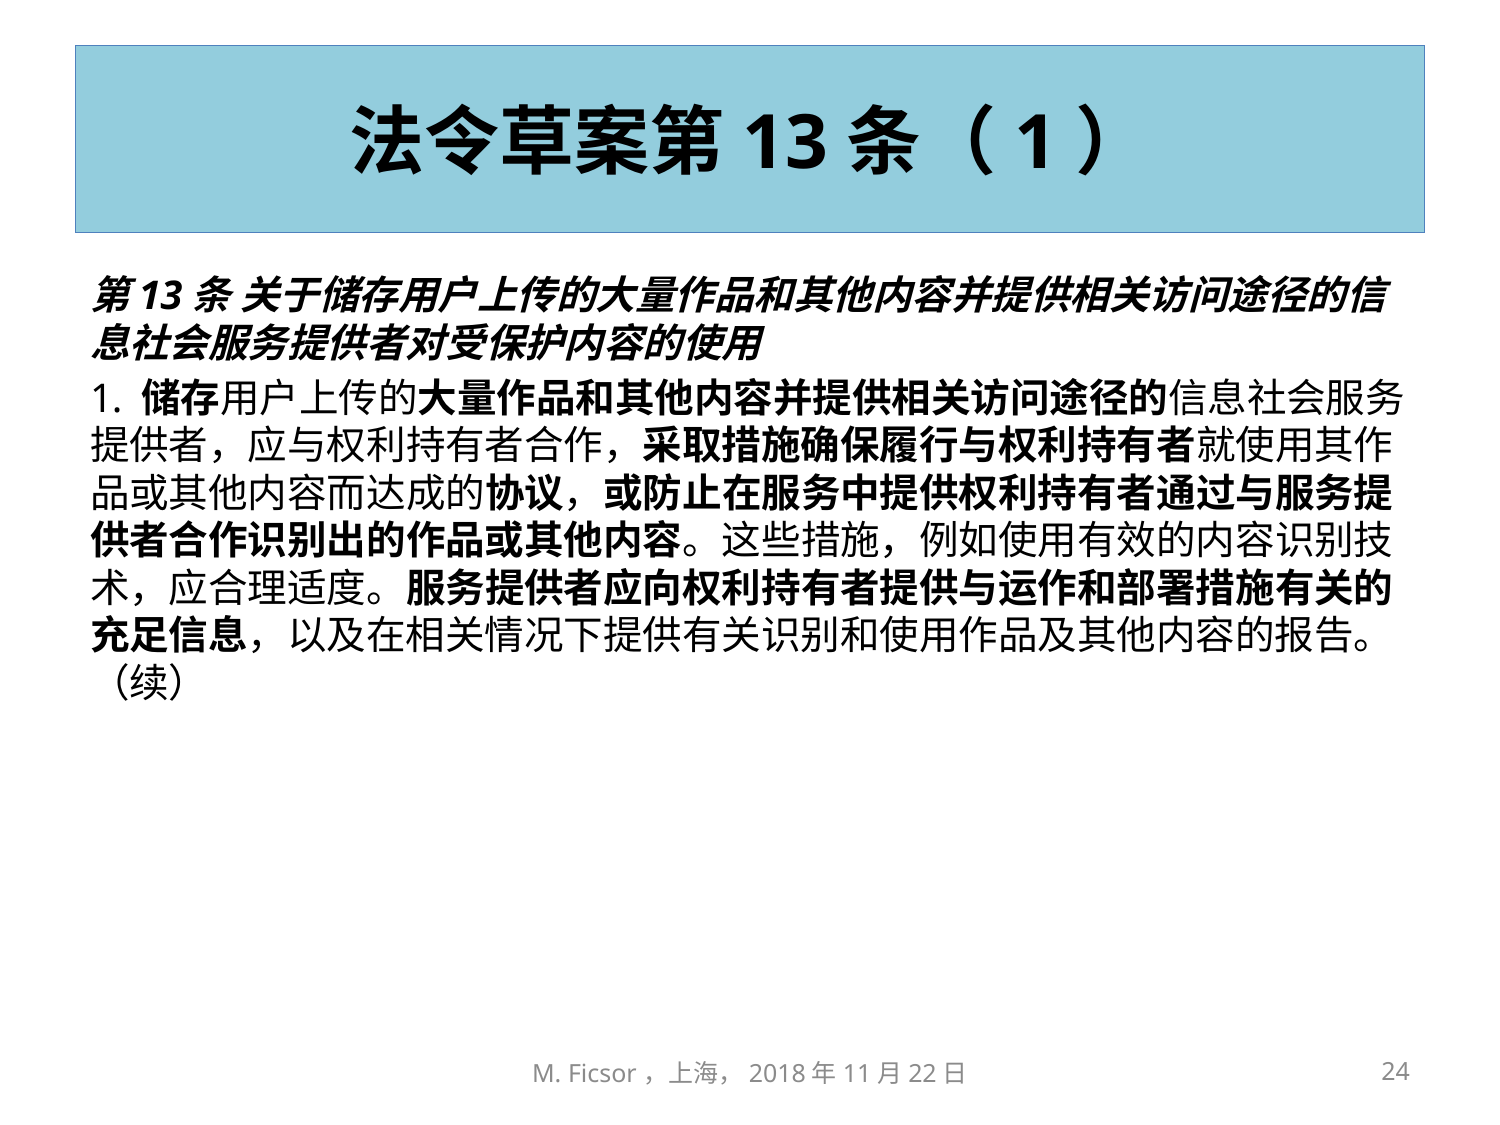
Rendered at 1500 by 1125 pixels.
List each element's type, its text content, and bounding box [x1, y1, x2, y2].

slide_number 24 [1074, 1042, 1425, 1103]
list 第13条 关于储存用户上传的大量作品和其他内容并提供相关访问途径的信息社会服务提供者对受保护内容的使用 储存用户上传的大量作品和其他内容并提供相关访问途径的信息社会服务提供者，应与权利持有者合作，采取措施确保履行与权利持有者就使用其作品或其他内容而达成的协议，或防止在服务中提供权利持有者通过与服务提供者合作识别出的作品或其他内容。这些措施，例如使用有效的内容识别技术，应合理适度。服务提供者应向权利持有者提供与运作和部署措施有关的充足信息，以及在相关情况下提供有关识别和使用作品及其他内容的报告。（续） [75, 262, 1425, 1005]
footer M. Ficsor，上海，2018年11月22日 [512, 1042, 988, 1103]
title 法令草案第13条（1） [75, 45, 1425, 233]
